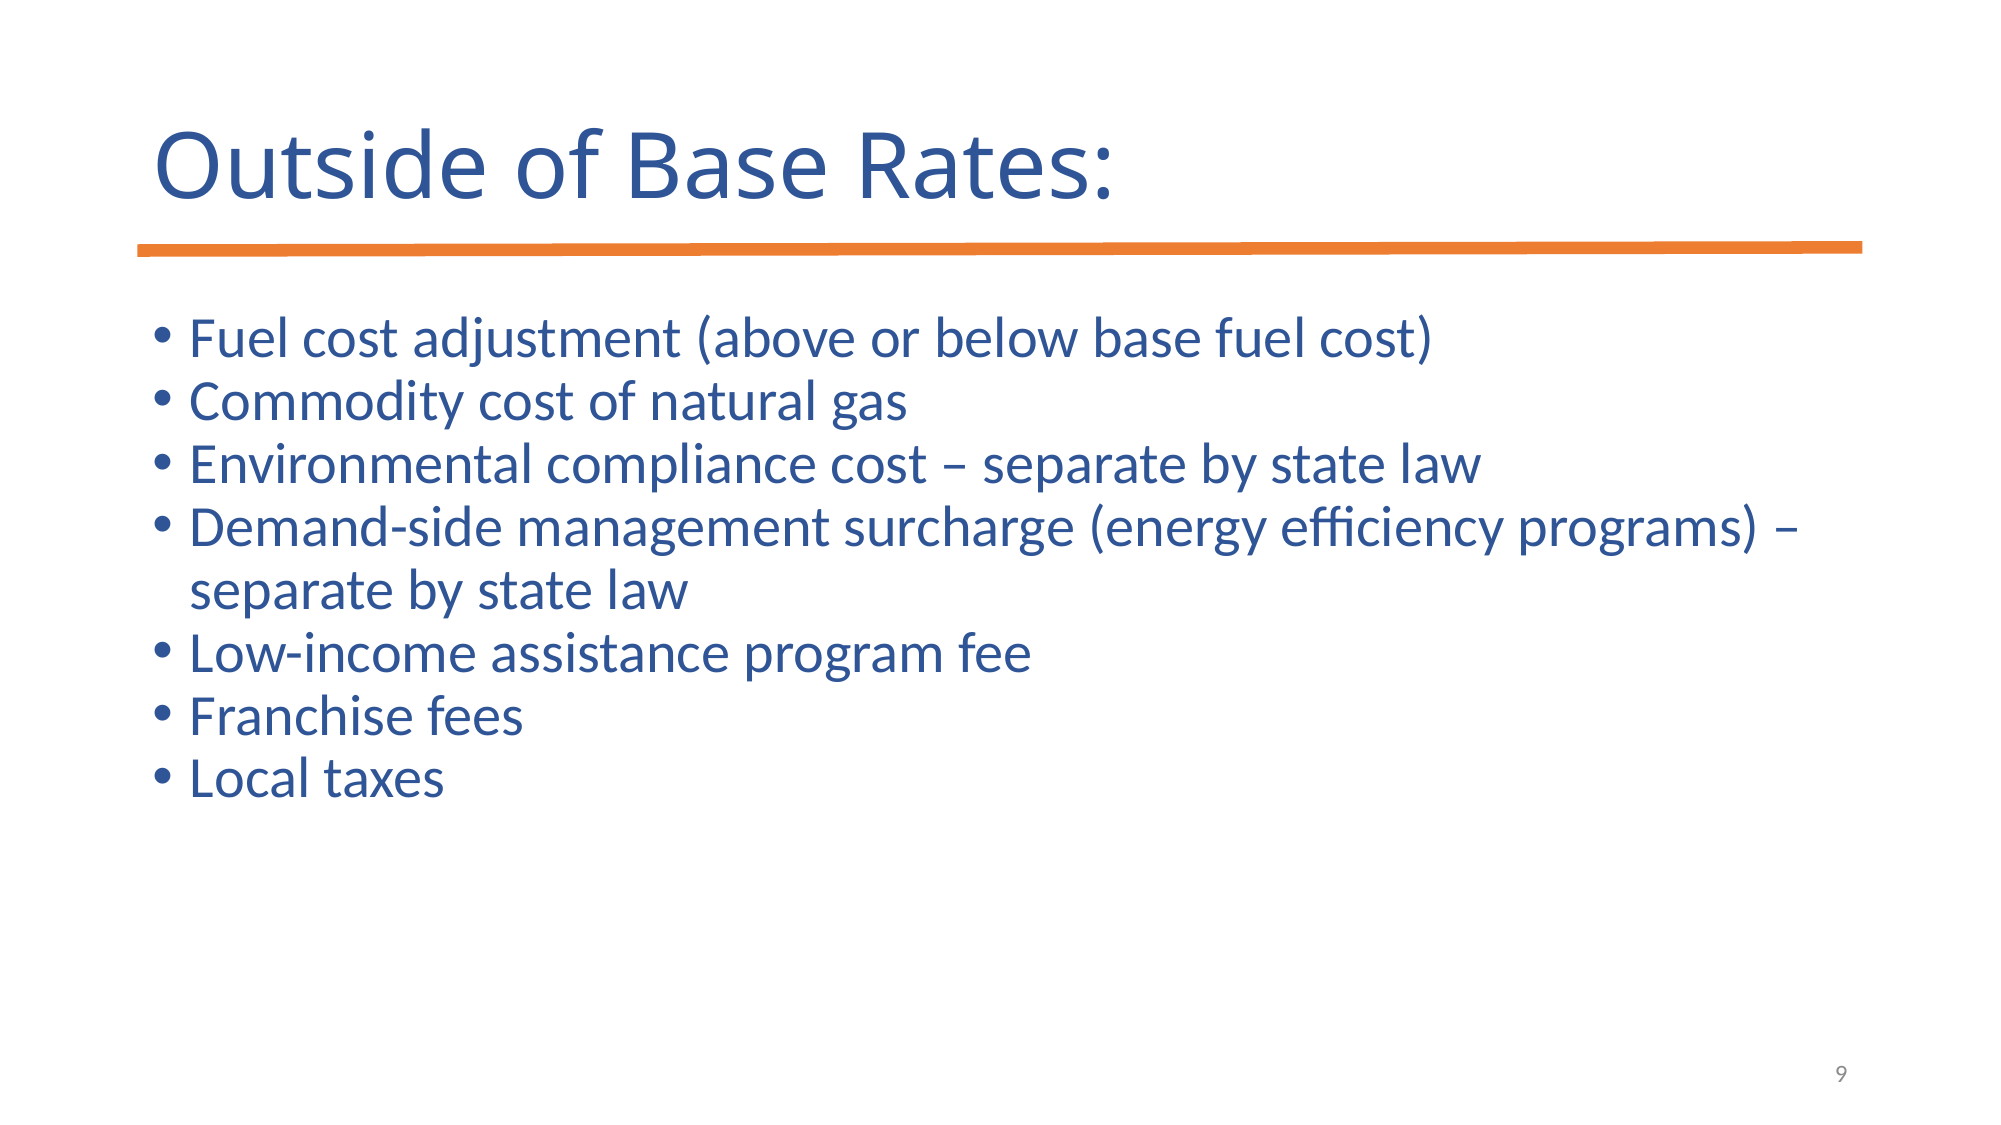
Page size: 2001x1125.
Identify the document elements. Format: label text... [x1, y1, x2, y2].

title Outside of Base Rates: [137, 59, 1863, 278]
slide_number 9 [1412, 1042, 1863, 1103]
list Fuel cost adjustment (above or below base fuel cost) Commodity cost of natural gas Environmental compliance cost – separate by state law Demand-side management surcharge (energy efficiency programs) –separate by state law Low-income assistance program fee Franchise fees Local taxes [137, 299, 1863, 1014]
